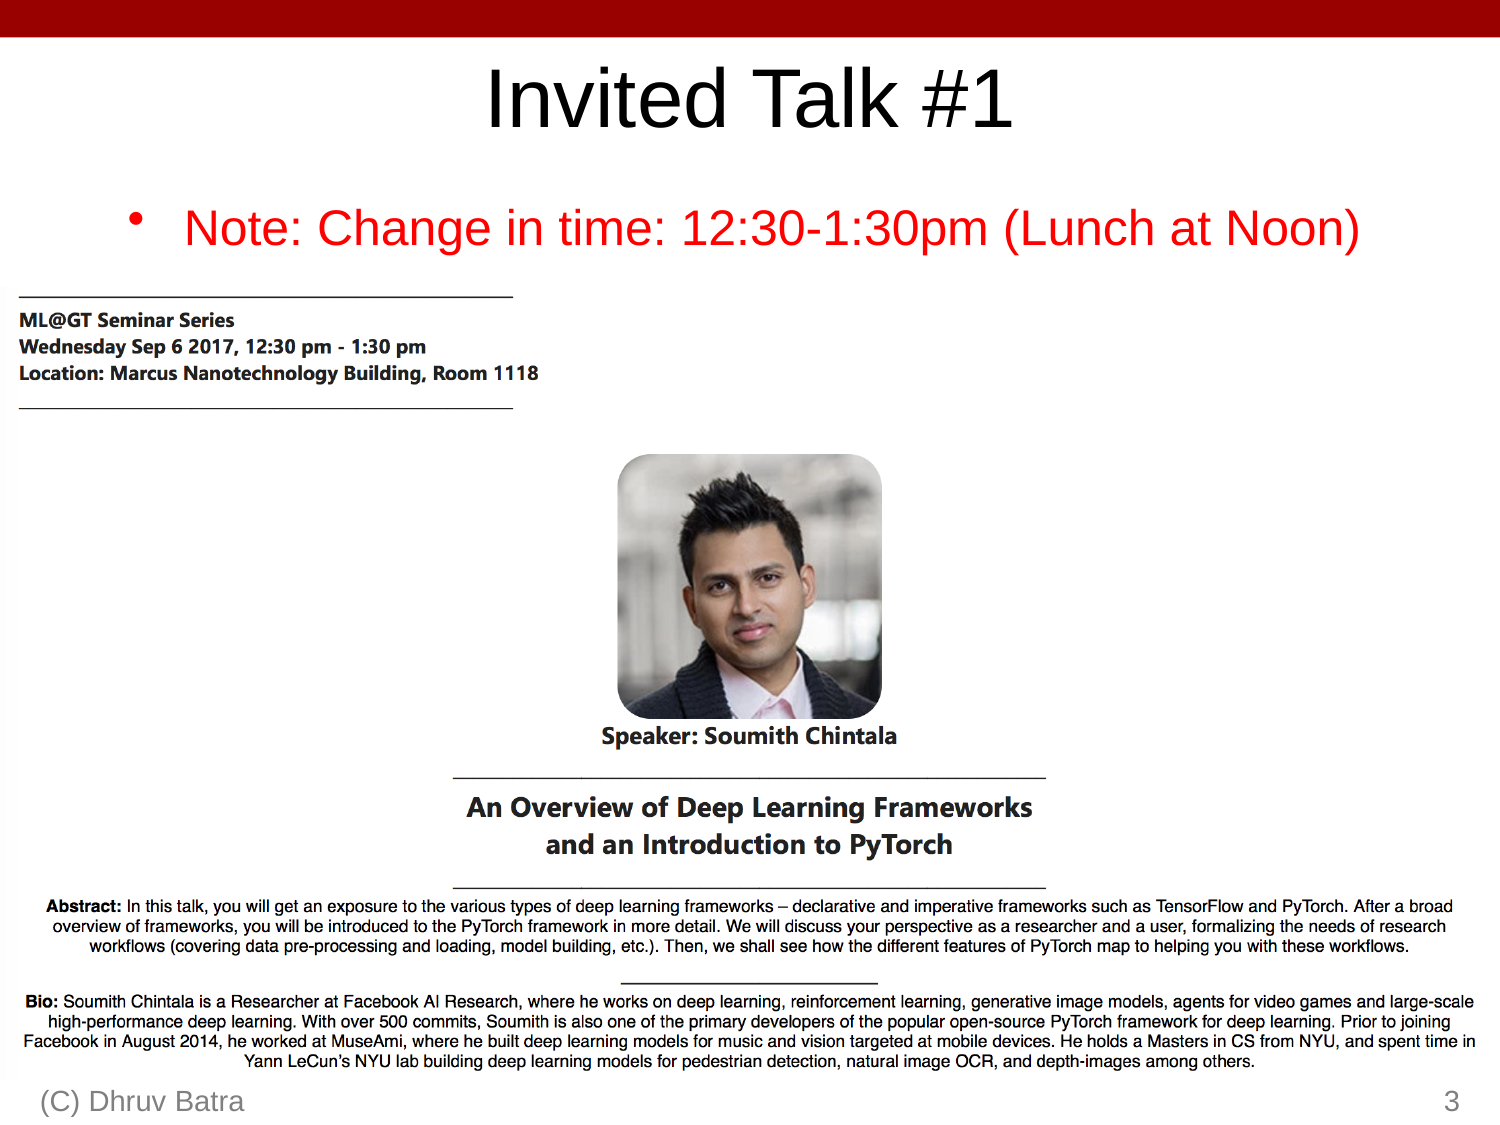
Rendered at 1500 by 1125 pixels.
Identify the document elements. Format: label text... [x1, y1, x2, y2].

list Note: Change in time: 12:30-1:30pm (Lunch at Noon) [112, 187, 1388, 285]
footer (C) Dhruv Batra [24, 1089, 501, 1125]
picture [0, 287, 1500, 1081]
slide_number 3 [1162, 1089, 1476, 1125]
title Invited Talk #1 [112, 37, 1388, 151]
